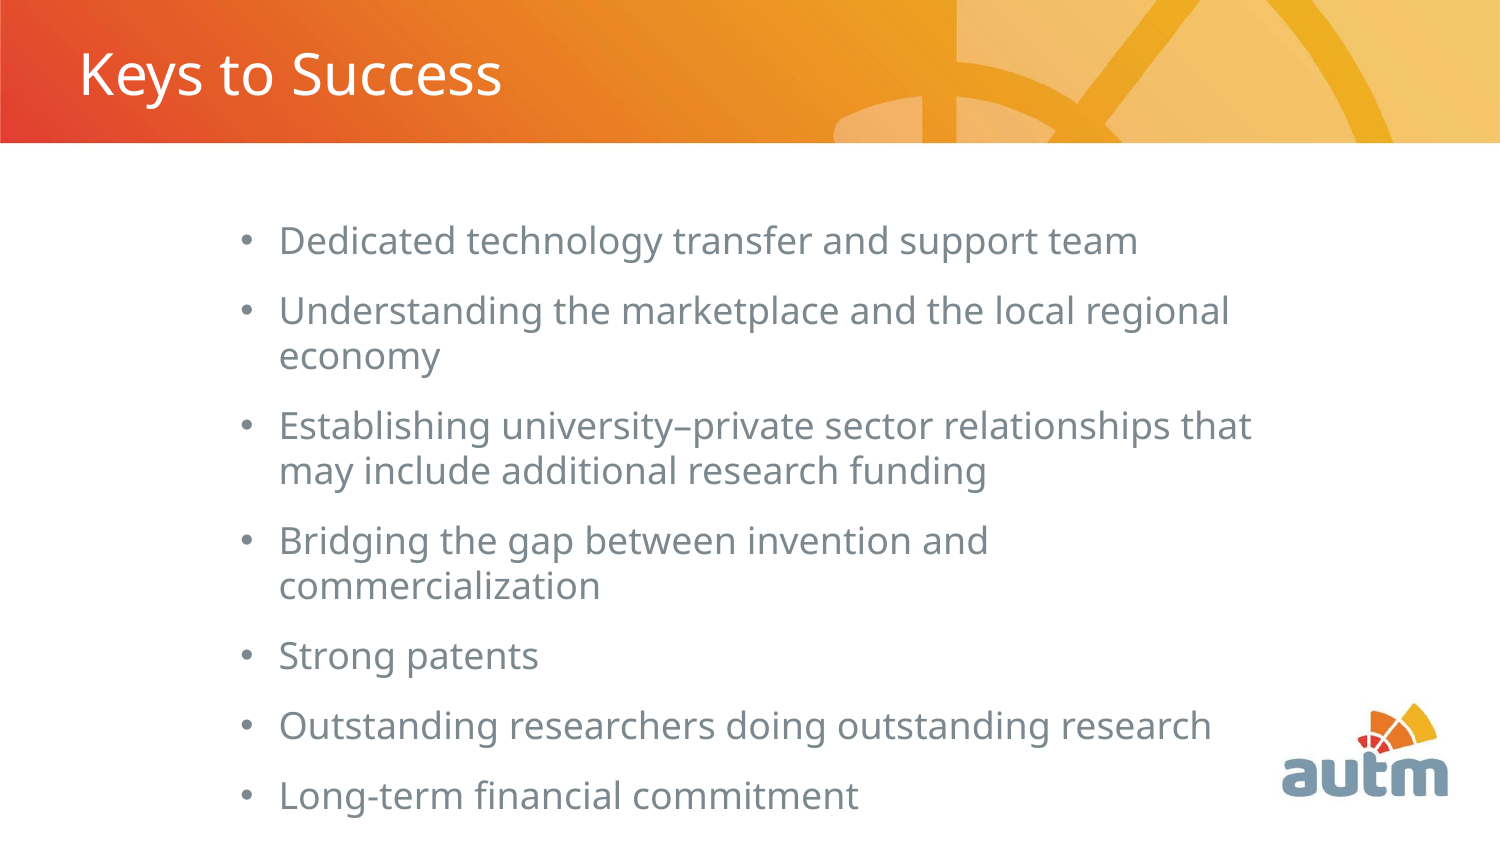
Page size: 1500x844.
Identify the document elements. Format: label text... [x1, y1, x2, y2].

list Dedicated technology transfer and support team Understanding the marketplace and the local regional economy Establishing university–private sector relationships that may include additional research funding Bridging the gap between invention and commercialization Strong patents Outstanding researchers doing outstanding research Long-term financial commitment [187, 202, 1313, 664]
text_box Keys to Success [63, 1, 1264, 143]
picture [0, 0, 1500, 844]
